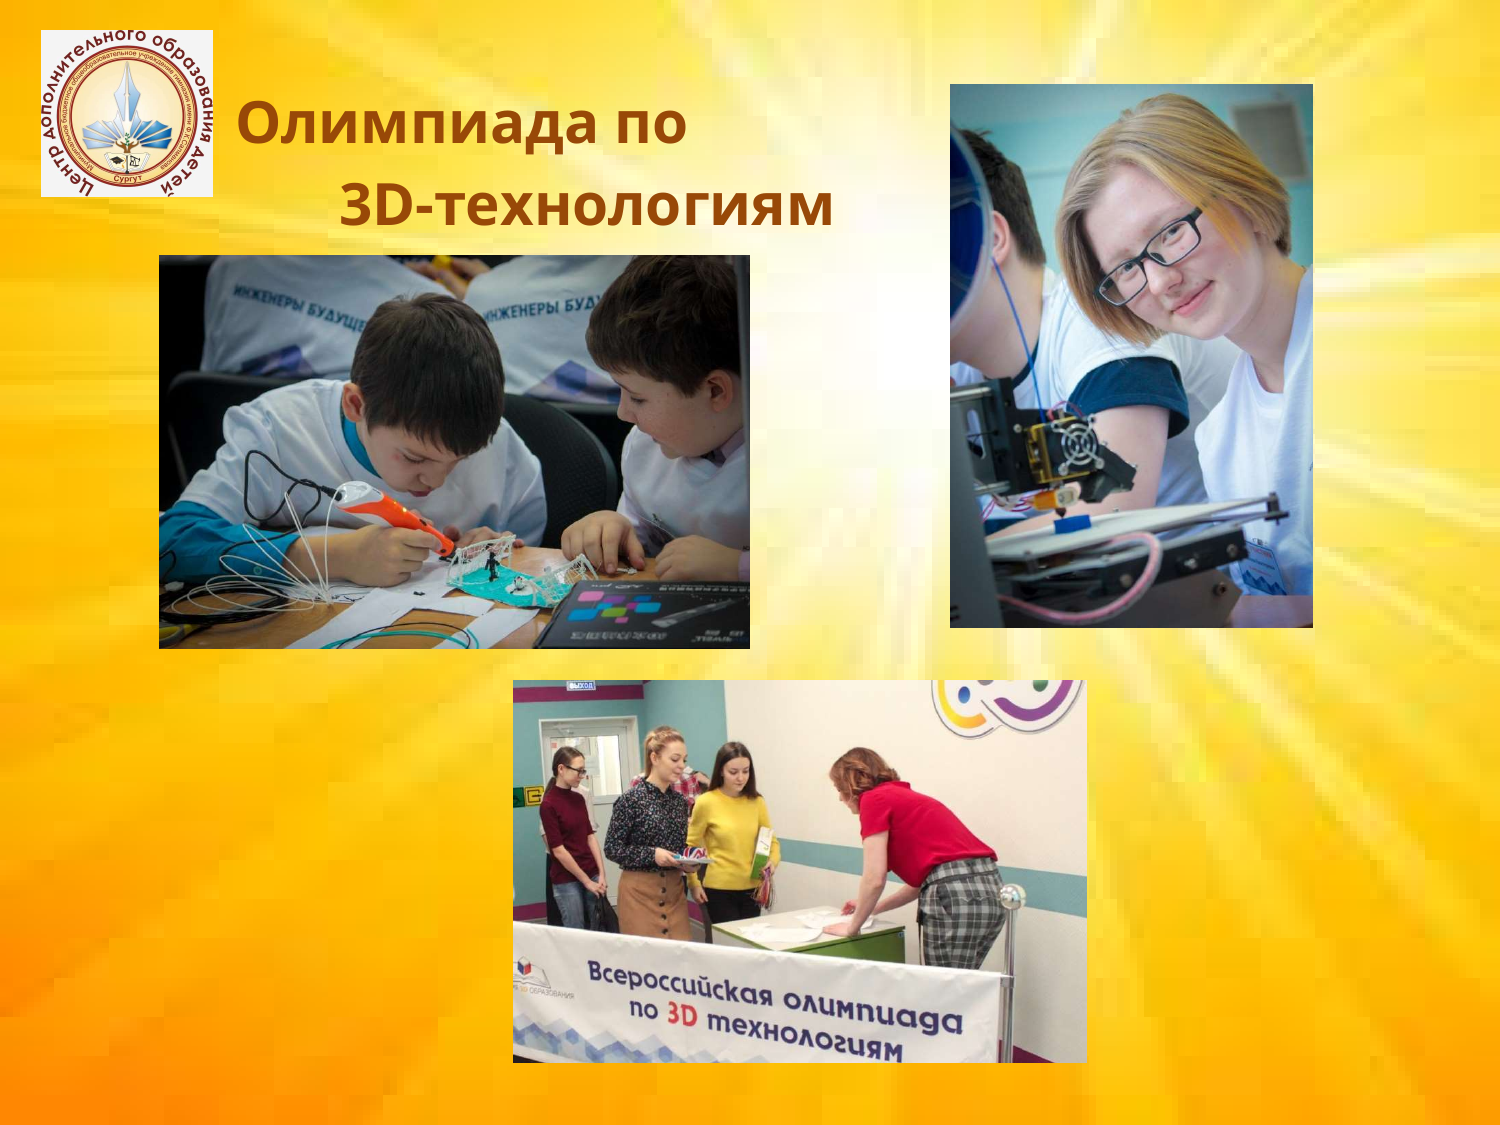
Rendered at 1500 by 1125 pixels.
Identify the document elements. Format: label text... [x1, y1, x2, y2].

picture [0, 0, 1500, 1125]
list Олимпиада по 3D-технологиям [64, 78, 1437, 1071]
